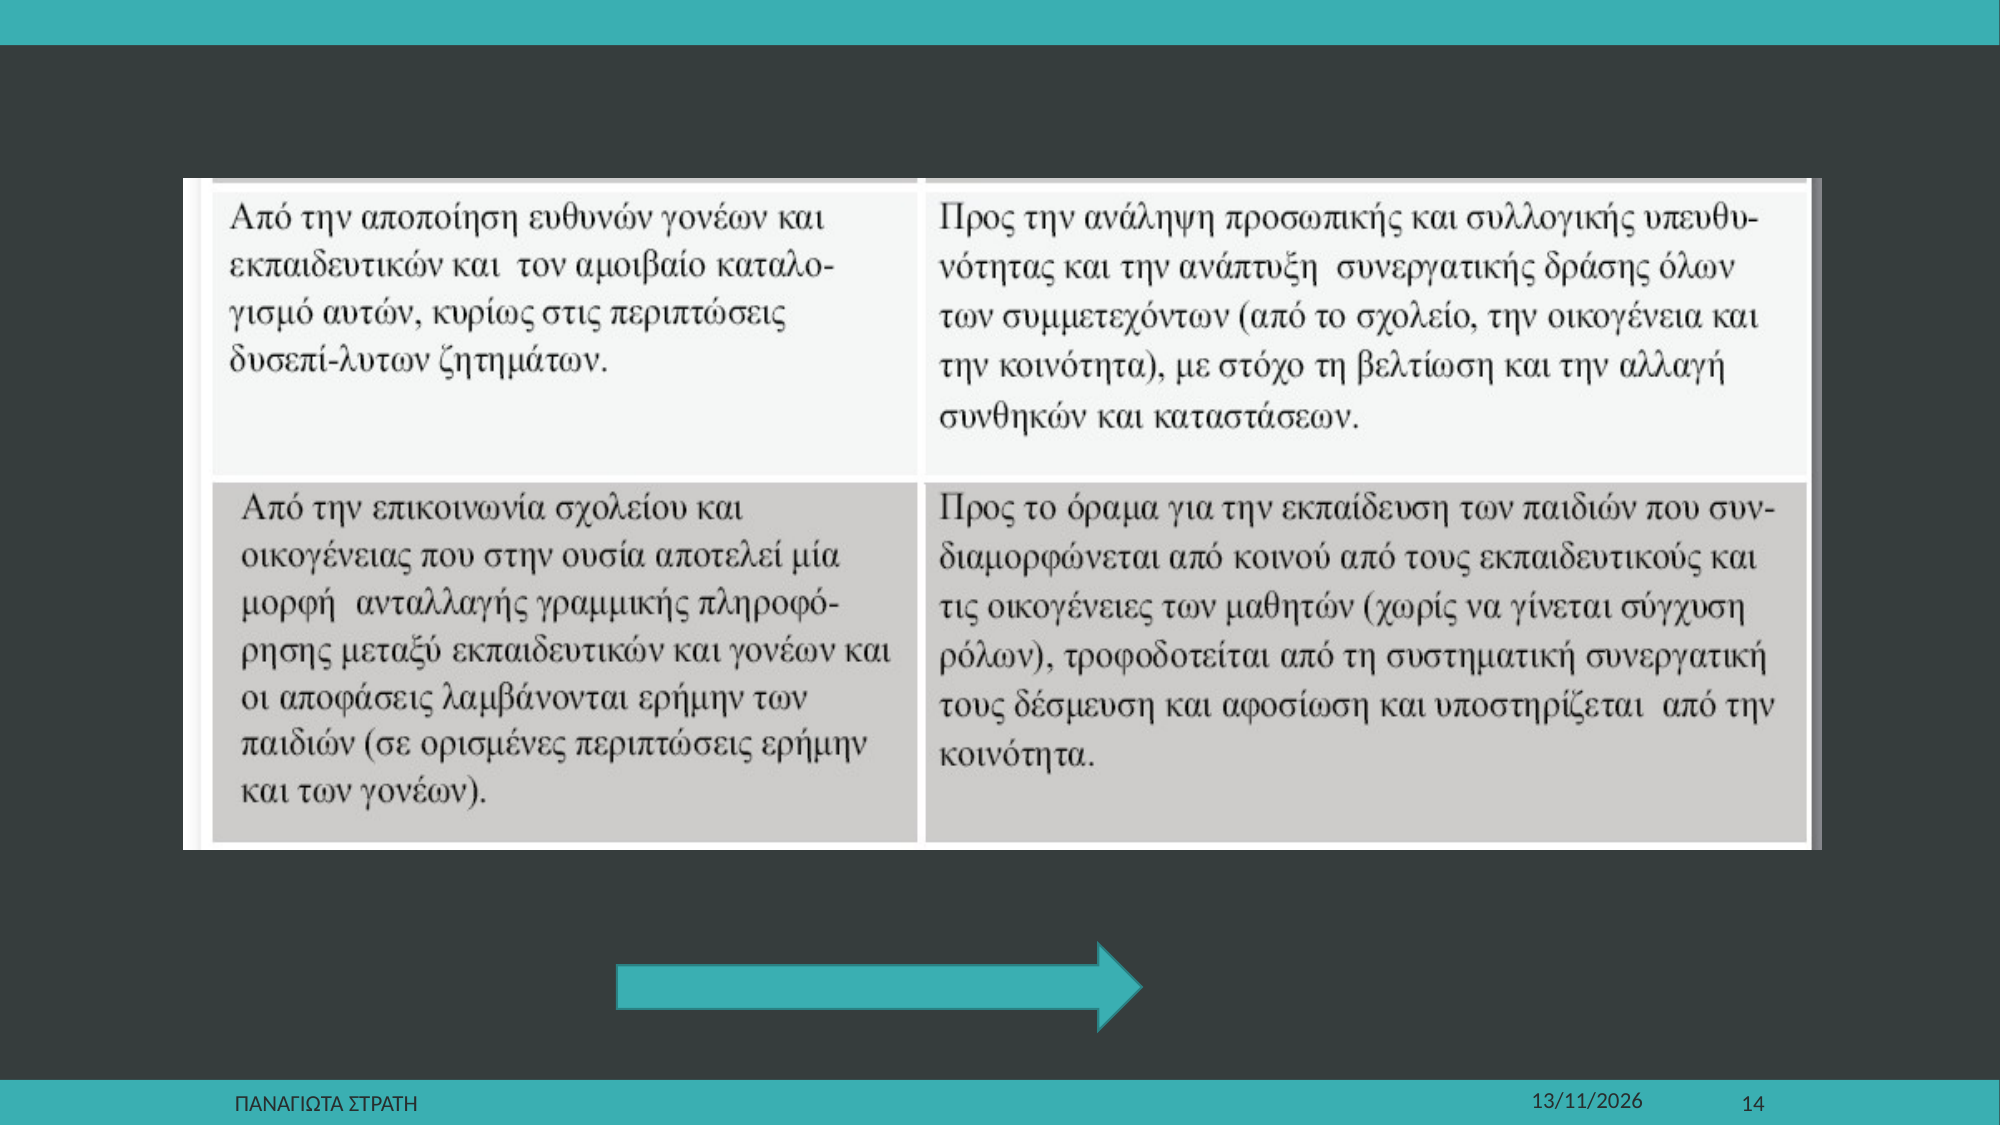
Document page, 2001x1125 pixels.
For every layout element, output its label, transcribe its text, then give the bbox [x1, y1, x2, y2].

slide_number 14 [1674, 1083, 1780, 1122]
footer Παναγιωτα Στρατη [220, 1083, 1395, 1122]
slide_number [1415, 1083, 1659, 1122]
picture [183, 178, 1822, 850]
text_box [615, 940, 1144, 1034]
